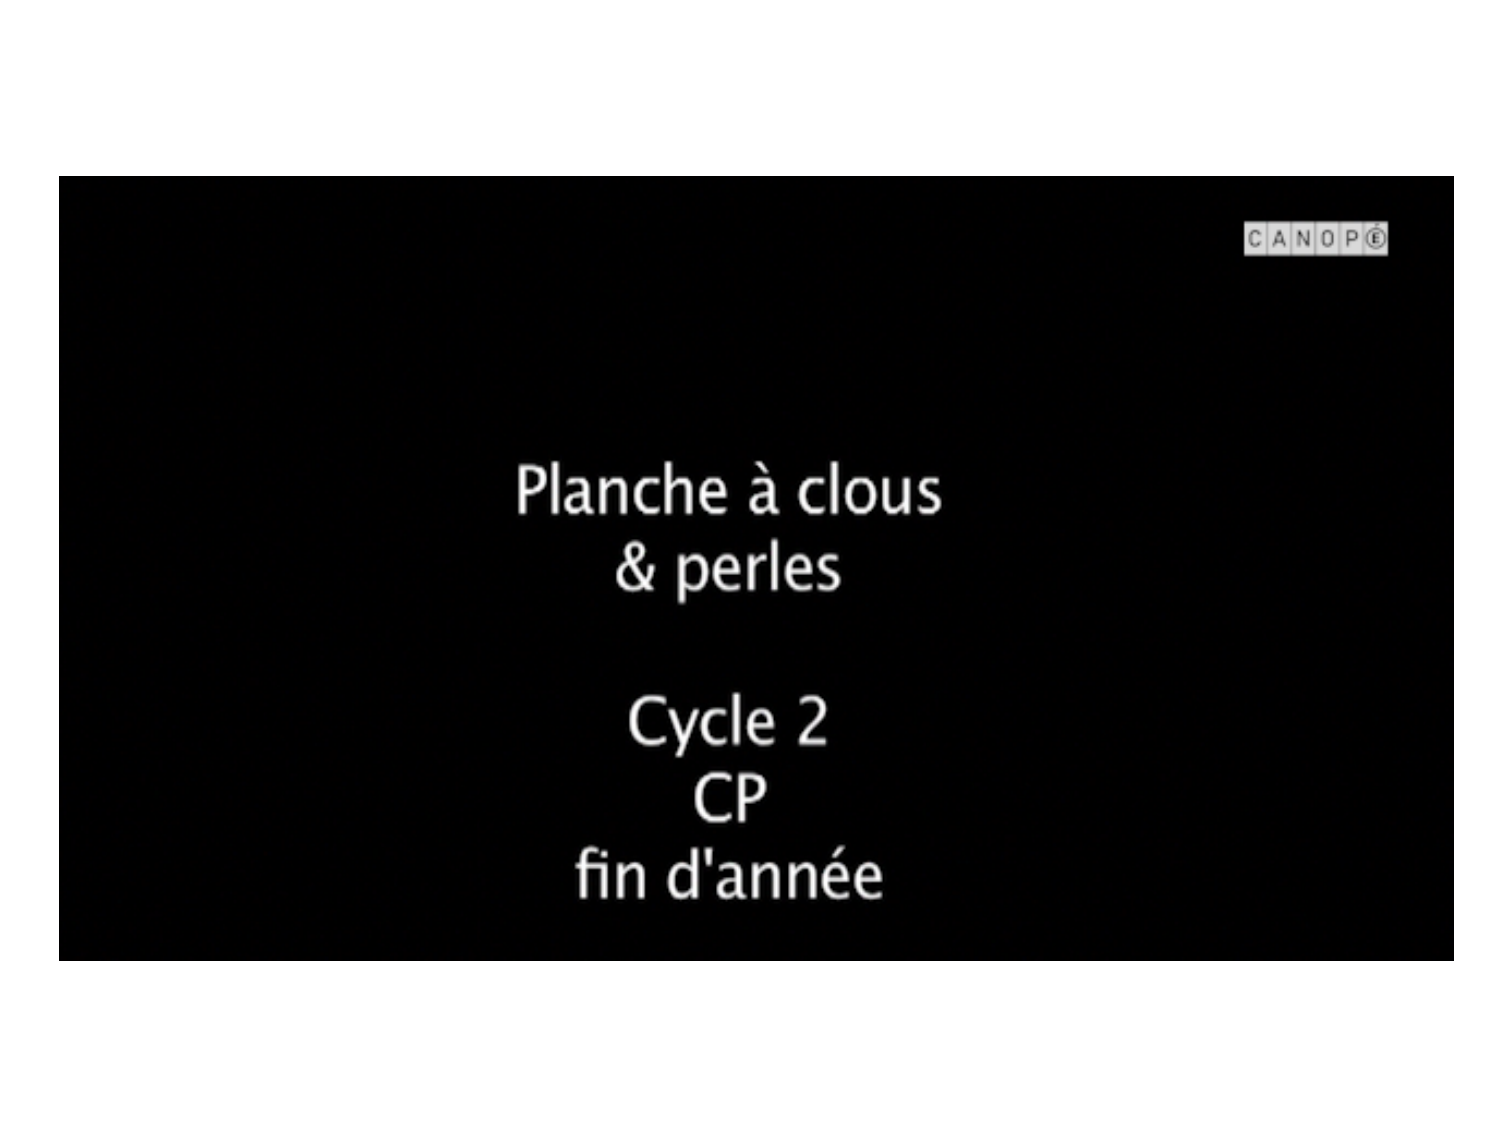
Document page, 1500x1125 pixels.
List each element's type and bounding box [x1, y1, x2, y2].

list [58, 175, 1455, 962]
